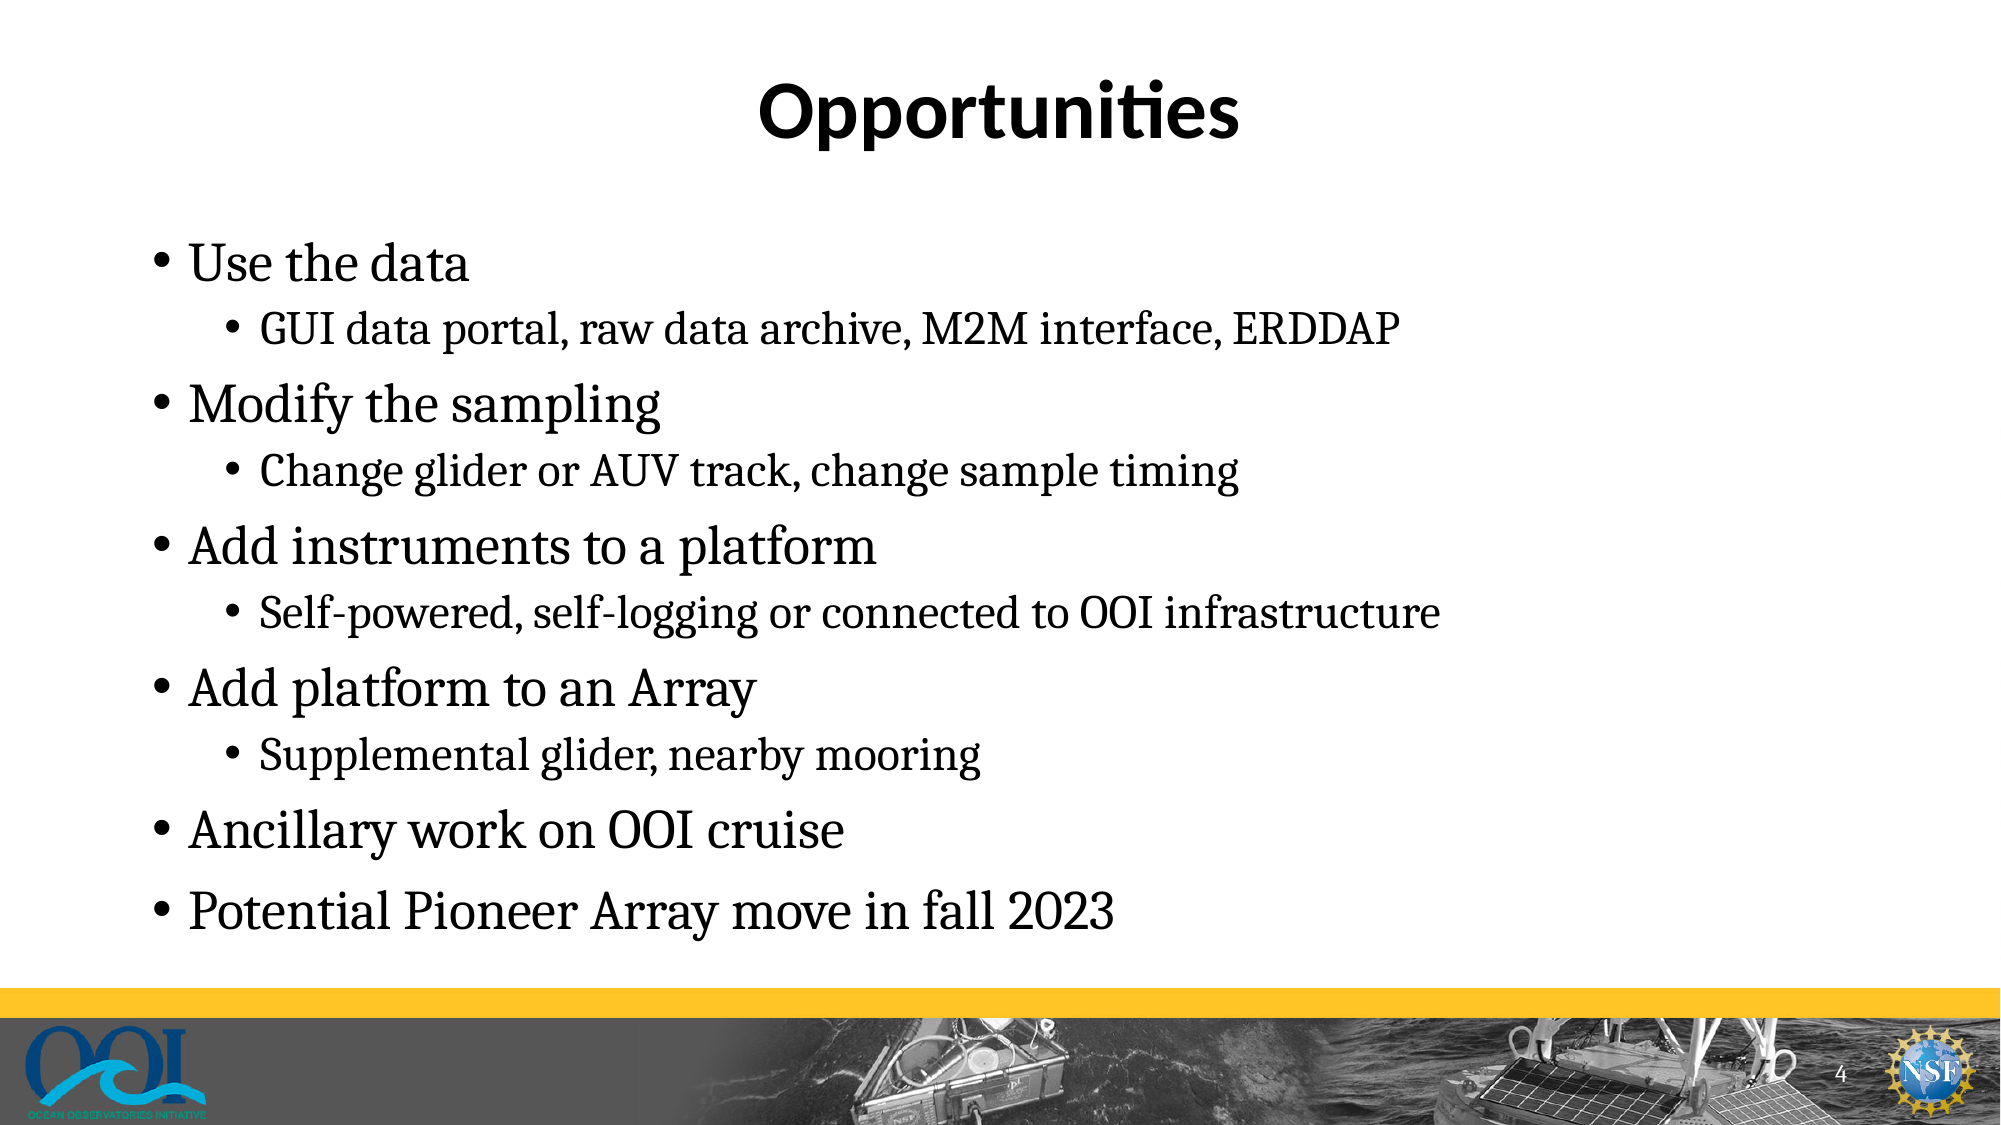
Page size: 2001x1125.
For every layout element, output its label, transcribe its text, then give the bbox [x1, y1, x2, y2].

title Opportunities [0, 42, 2000, 181]
picture [0, 0, 2001, 1125]
list Use the data GUI data portal, raw data archive, M2M interface, ERDDAP Modify the sampling Change glider or AUV track, change sample timing Add instruments to a platform Self-powered, self-logging or connected to OOI infrastructure Add platform to an Array Supplemental glider, nearby mooring Ancillary work on OOI cruise Potential Pioneer Array move in fall 2023 [137, 225, 1863, 954]
slide_number 4 [1412, 1042, 1863, 1103]
